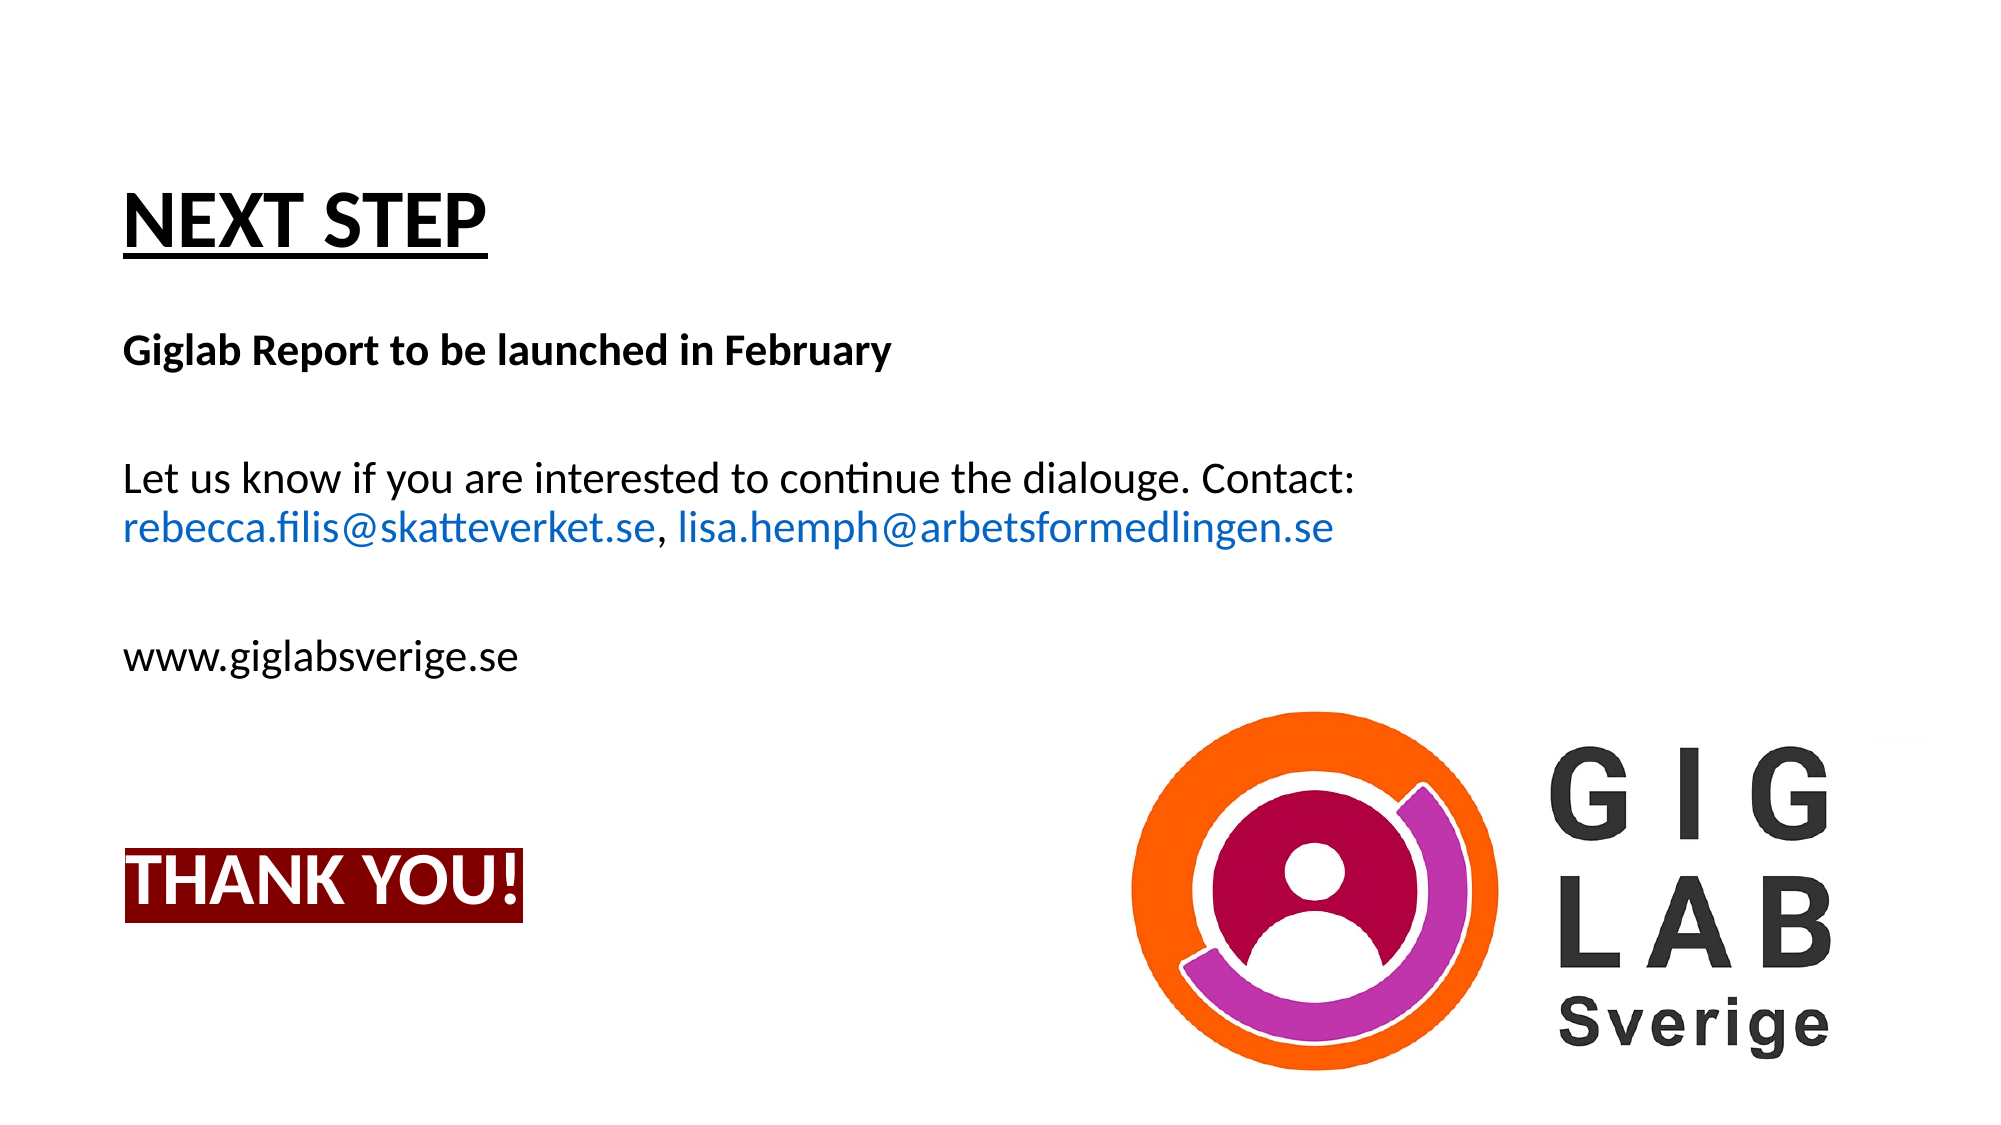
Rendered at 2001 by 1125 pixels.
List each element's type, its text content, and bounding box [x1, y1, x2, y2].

text_box NEXT STEP [108, 168, 1517, 274]
text_box Giglab Report to be launched in February Let us know if you are interested to continue the dialouge. Contact: rebecca.filis@skatteverket.se, lisa.hemph@arbetsformedlingen.se www.giglabsverige.se [108, 318, 1664, 690]
text_box THANK YOU! [110, 822, 539, 927]
picture [1059, 668, 1973, 1125]
